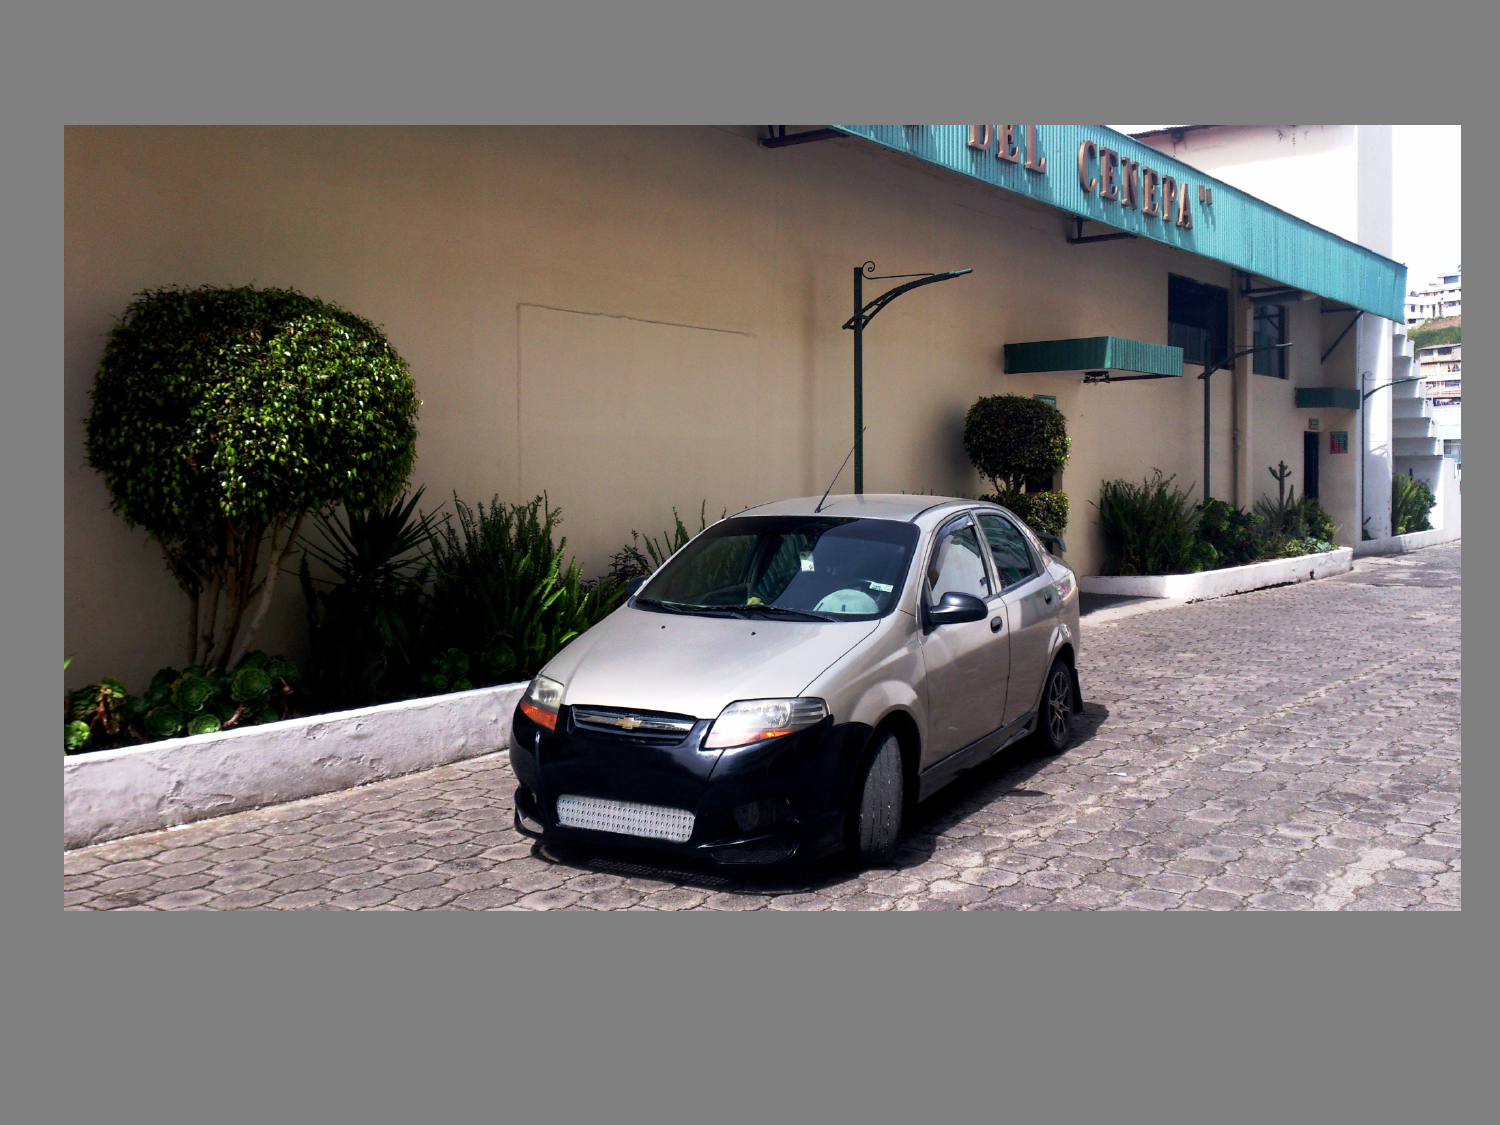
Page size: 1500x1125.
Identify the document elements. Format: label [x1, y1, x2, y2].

list [64, 125, 1461, 911]
